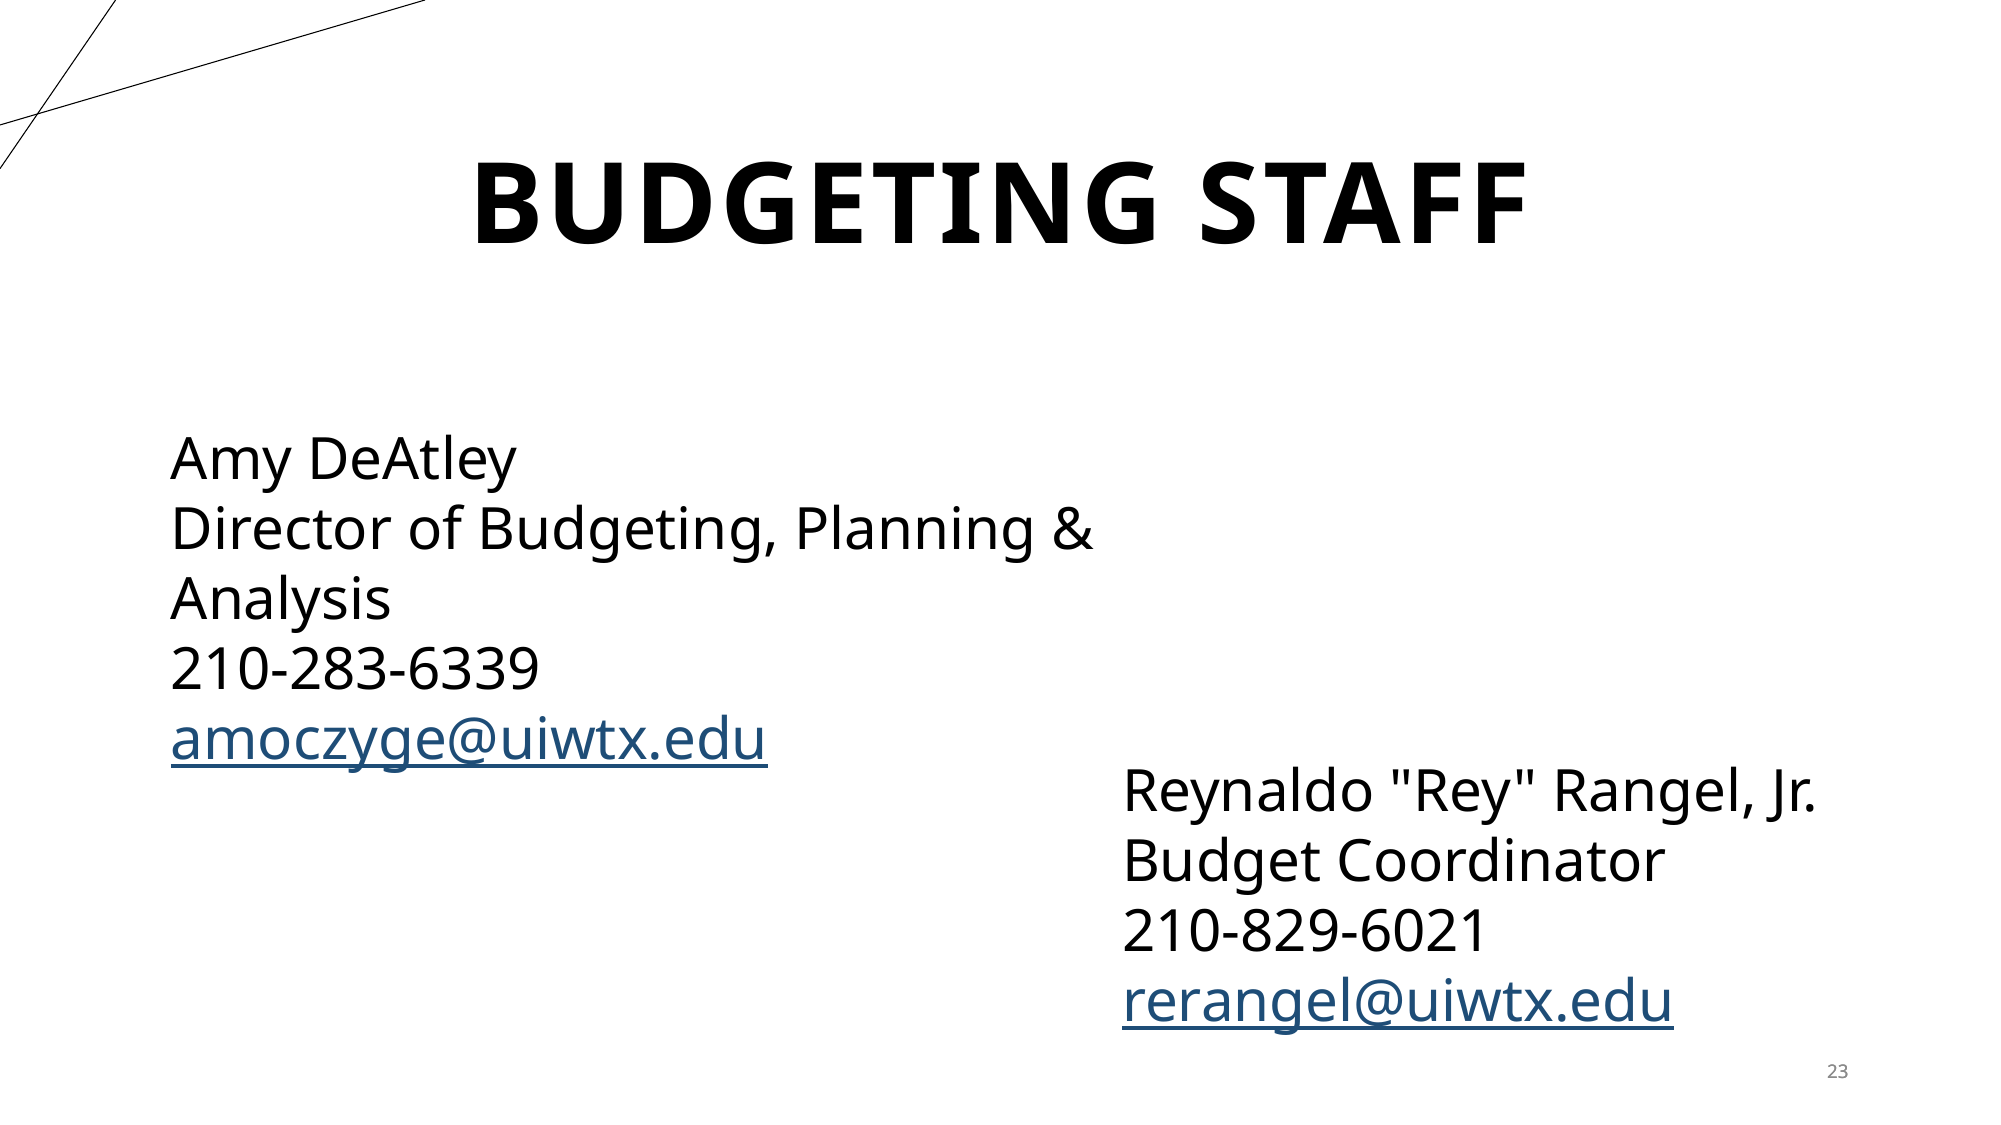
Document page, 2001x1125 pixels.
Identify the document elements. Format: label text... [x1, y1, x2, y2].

text_box Amy DeAtley Director of Budgeting, Planning & Analysis 210-283-6339 amoczyge@uiwtx.edu [155, 413, 1294, 779]
title Budgeting Staff [137, 57, 1863, 276]
slide_number 23 [1701, 1042, 1864, 1103]
text_box Reynaldo "Rey" Rangel, Jr. Budget Coordinator 210-829-6021 rerangel@uiwtx.edu [1107, 745, 1845, 1041]
